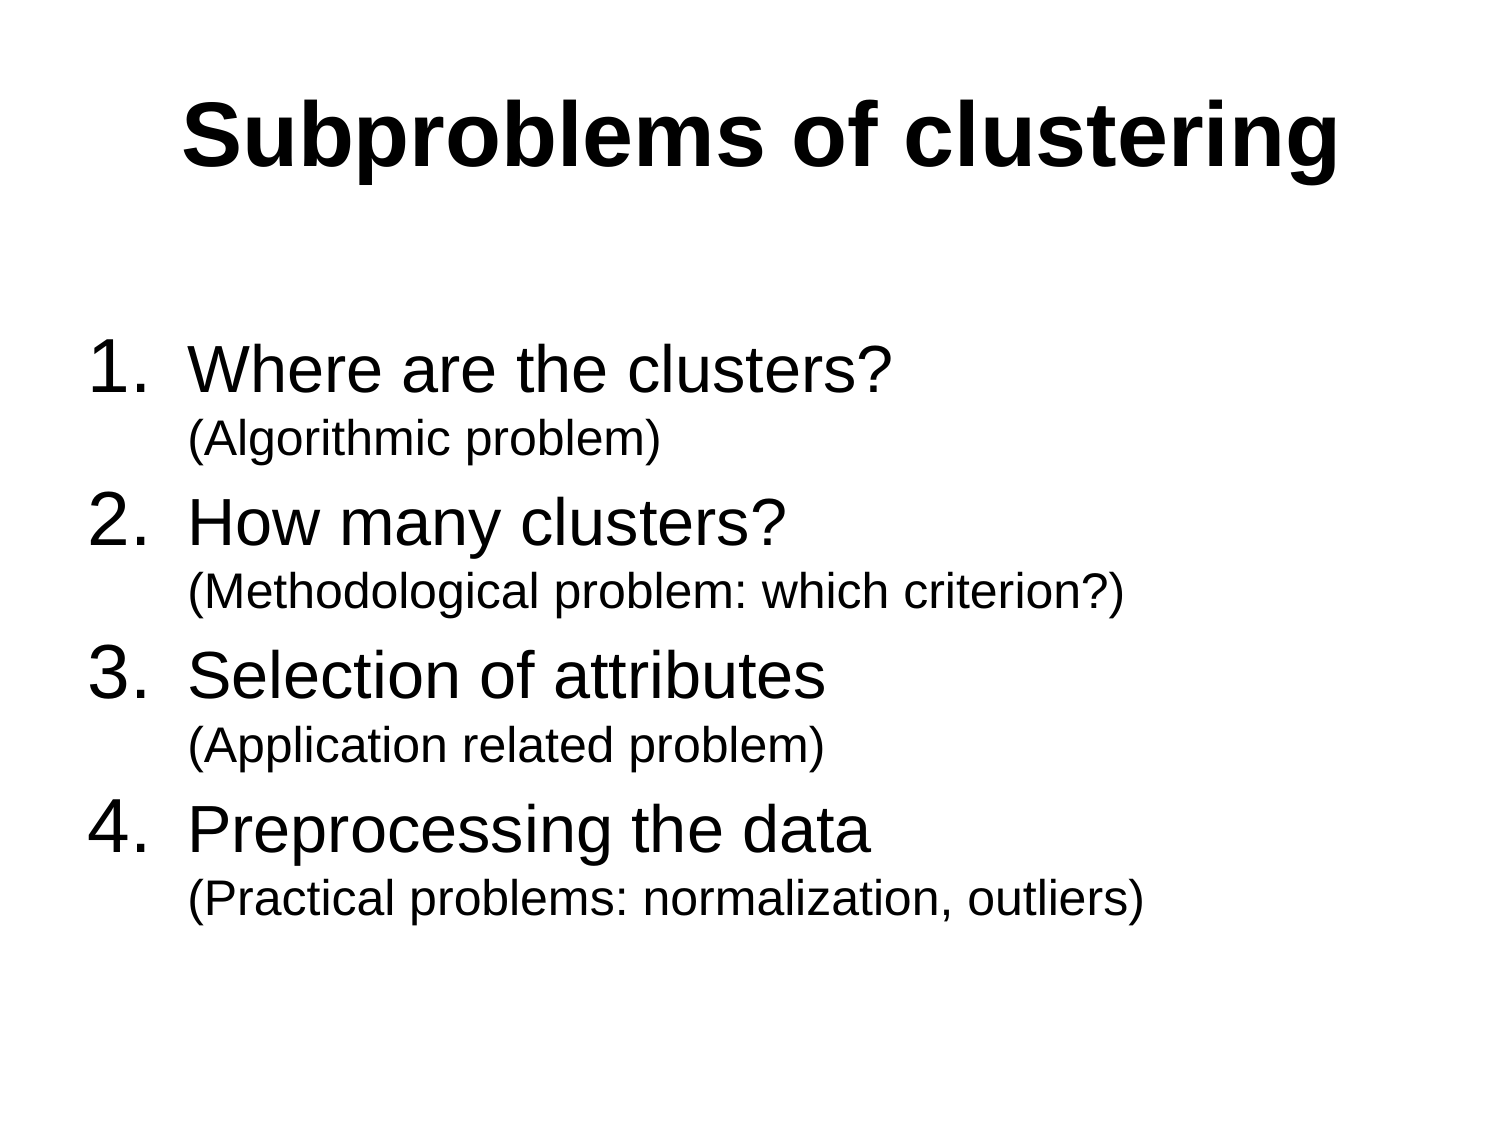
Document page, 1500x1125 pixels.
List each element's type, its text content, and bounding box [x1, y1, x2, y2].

title Subproblems of clustering [64, 35, 1459, 224]
list Where are the clusters? (Algorithmic problem) How many clusters? (Methodological problem: which criterion?) Selection of attributes (Application related problem) Preprocessing the data (Practical problems: normalization, outliers) [87, 325, 1258, 964]
